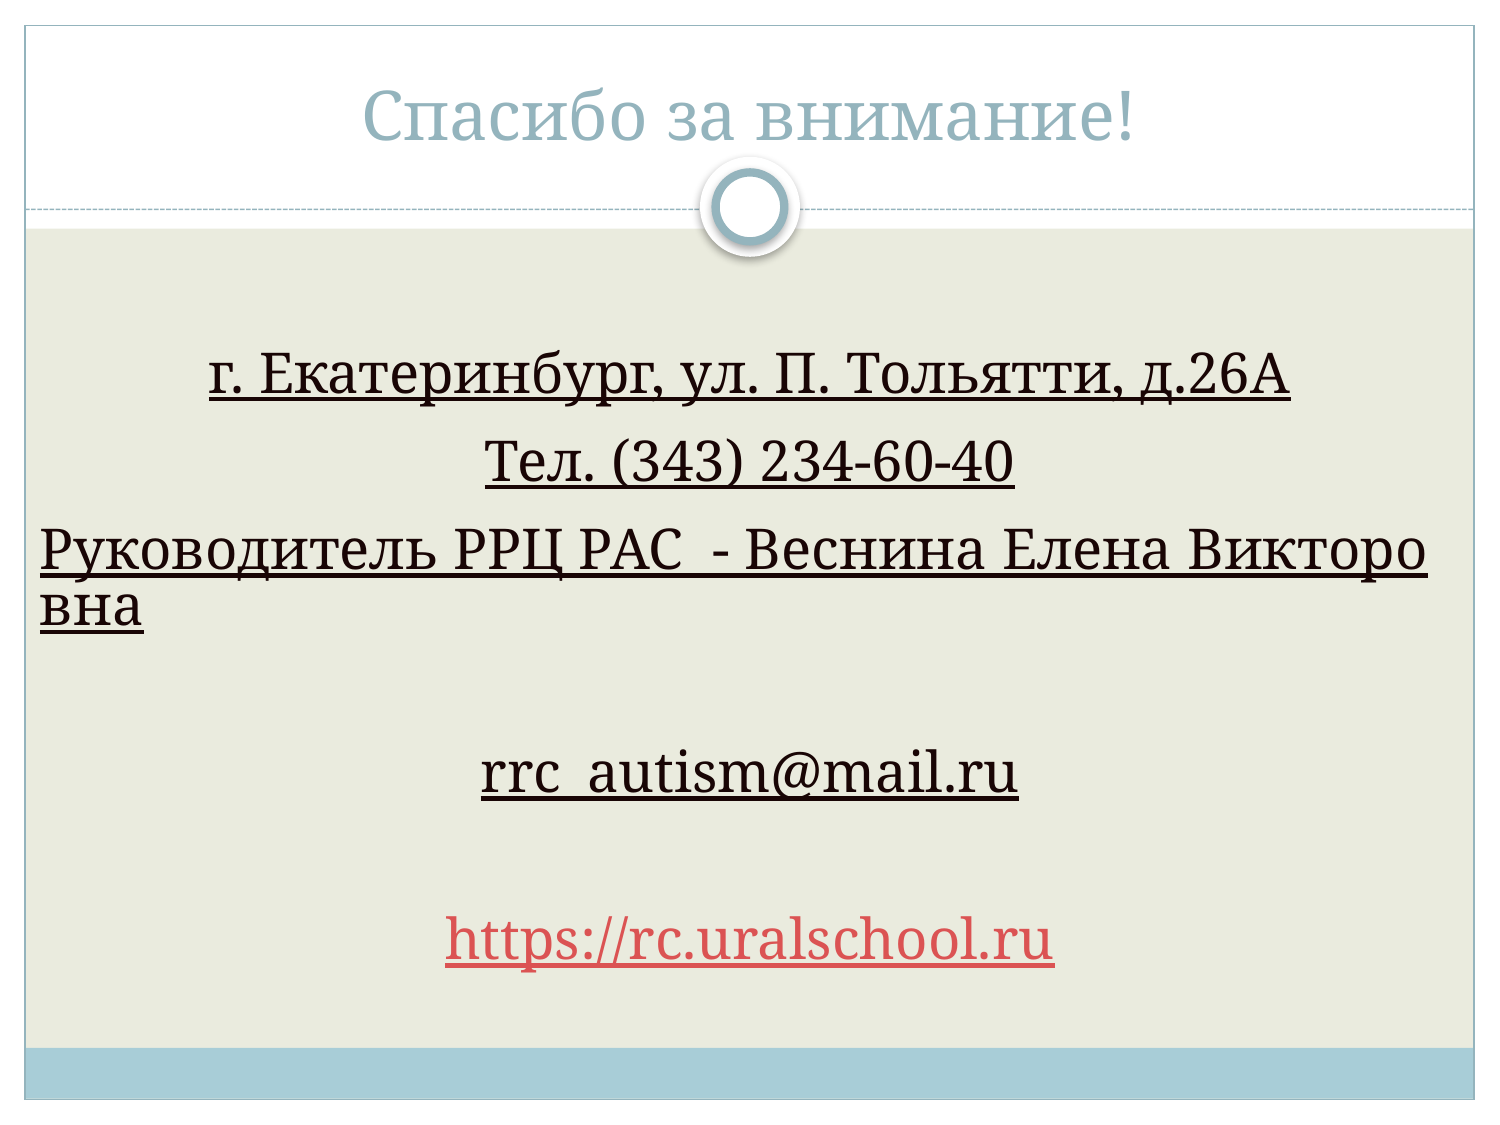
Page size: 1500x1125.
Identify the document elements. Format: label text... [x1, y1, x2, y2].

list г. Екатеринбург, ул. П. Тольятти, д.26А Тел. (343) 234-60-40 Руководитель РРЦ РАС - Веснина Елена Викторовна rrc_autism@mail.ru https://rc.uralschool.ru [24, 250, 1475, 1001]
title Спасибо за внимание! [49, 37, 1450, 162]
